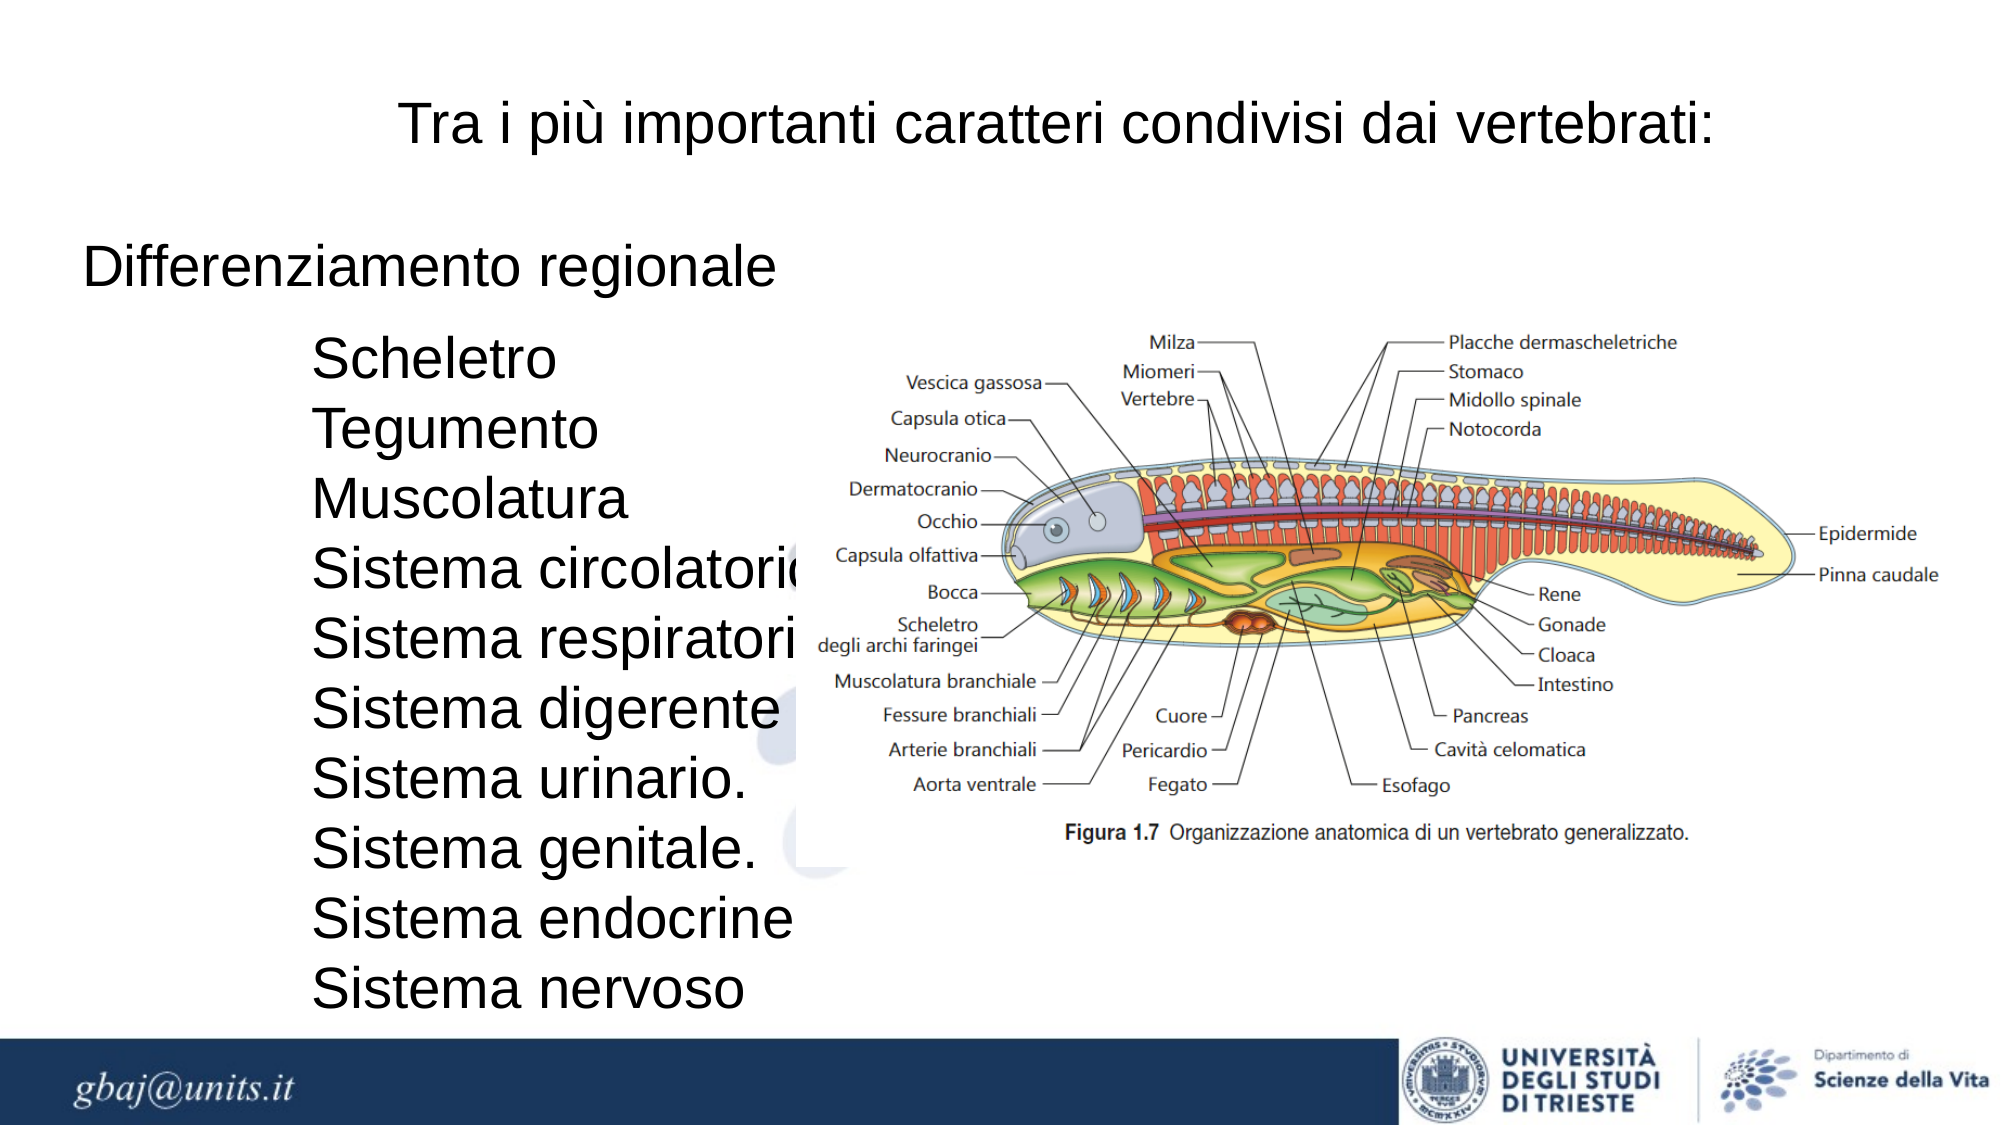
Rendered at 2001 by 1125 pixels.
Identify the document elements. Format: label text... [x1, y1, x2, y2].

picture [0, 0, 2001, 1125]
text_box Scheletro Tegumento Muscolatura Sistema circolatorio Sistema respiratorio Sistema digerente Sistema urinario. Sistema genitale. Sistema endocrine Sistema nervoso [296, 312, 1297, 1125]
text_box Tra i più importanti caratteri condivisi dai vertebrati: [382, 77, 1829, 163]
text_box Differenziamento regionale [67, 221, 1068, 306]
